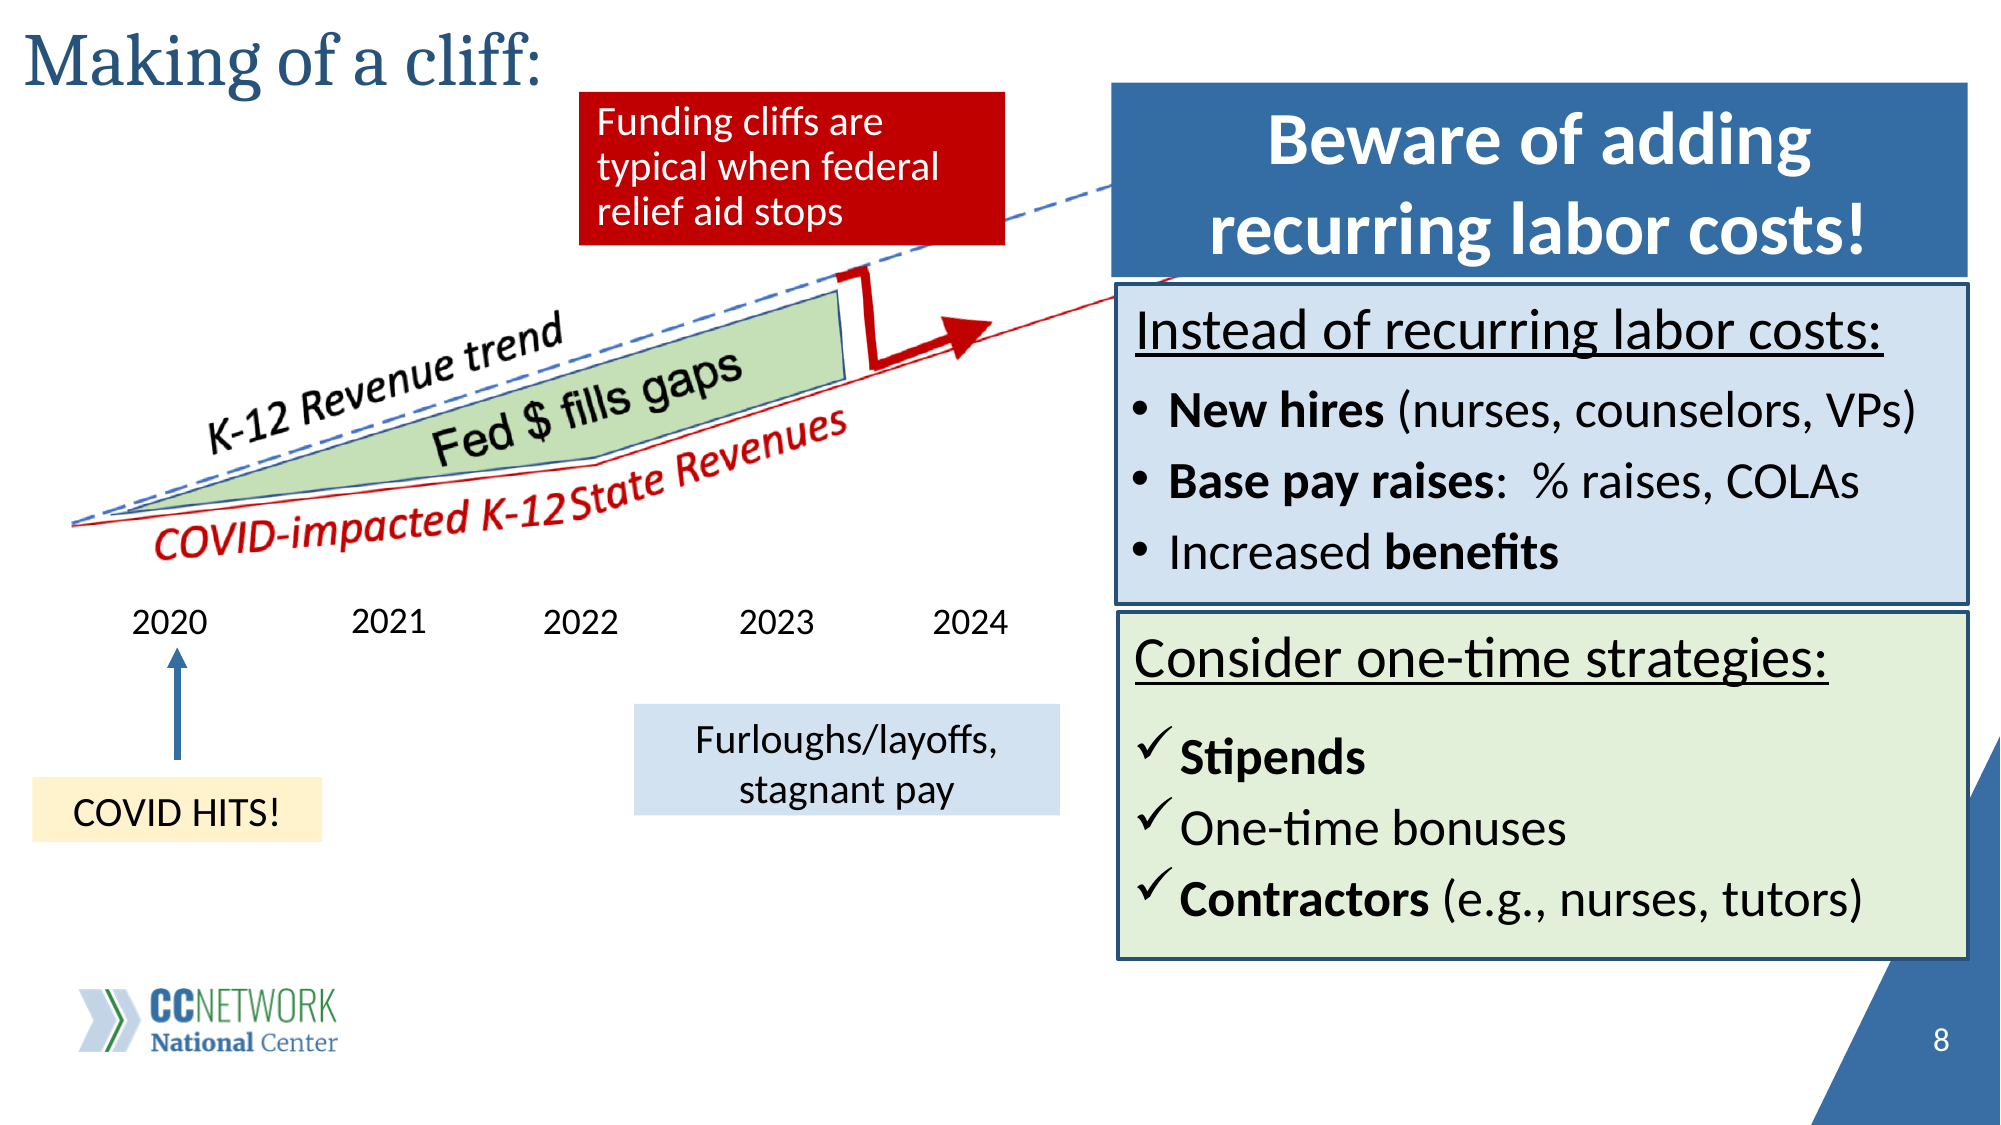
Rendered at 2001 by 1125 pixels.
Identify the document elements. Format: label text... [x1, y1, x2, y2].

text_box Stipends One-time bonuses Contractors (e.g., nurses, tutors) [1118, 715, 2000, 935]
text_box Consider one-time strategies: [1120, 612, 1845, 697]
text_box Beware of adding recurring labor costs! [1111, 82, 1968, 278]
text_box 2021 [336, 588, 511, 649]
text_box 2024 [917, 589, 1093, 650]
text_box 2023 [724, 589, 899, 650]
text_box [1116, 610, 1970, 961]
text_box New hires (nurses, counselors, VPs) Base pay raises: % raises, COLAs Increased benefits [1116, 368, 2000, 588]
text_box Furloughs/layoffs, stagnant pay [634, 703, 1060, 816]
text_box [1114, 540, 1970, 606]
text_box 2020 [116, 589, 292, 650]
slide_number 8 [1875, 1012, 1950, 1058]
text_box 2022 [528, 589, 703, 650]
picture [2, 116, 1317, 590]
text_box [1322, 282, 1970, 368]
text_box Instead of recurring labor costs: [1322, 283, 1899, 368]
text_box Making of a cliff: [8, 13, 1592, 167]
picture [78, 988, 338, 1052]
text_box Funding cliffs are typical when federal relief aid stops [579, 91, 1006, 114]
text_box COVID HITS! [32, 777, 323, 842]
